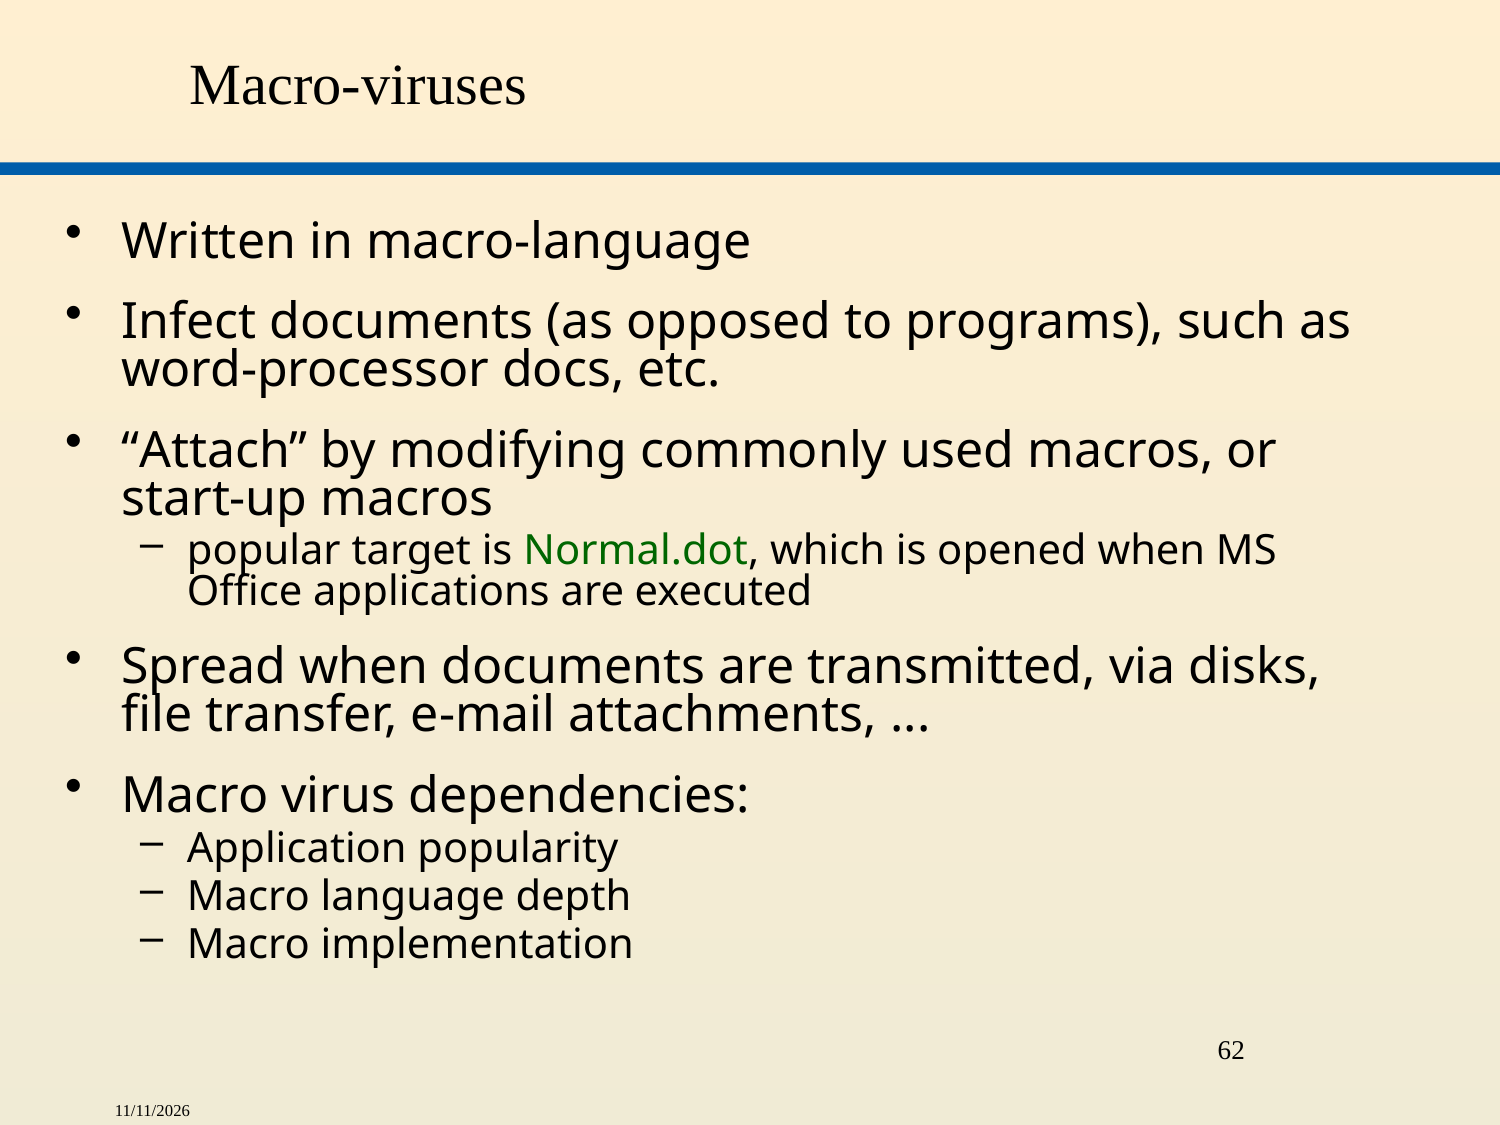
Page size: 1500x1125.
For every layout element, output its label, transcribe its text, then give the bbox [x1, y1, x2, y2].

list Written in macro-language Infect documents (as opposed to programs), such as word-processor docs, etc. “Attach” by modifying commonly used macros, or start-up macros popular target is Normal.dot, which is opened when MS Office applications are executed Spread when documents are transmitted, via disks, file transfer, e-mail attachments, ... Macro virus dependencies: Application popularity Macro language depth Macro implementation [49, 212, 1401, 956]
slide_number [99, 1092, 401, 1118]
title Macro-viruses [174, 12, 1388, 151]
slide_number 62 [1074, 1024, 1388, 1101]
